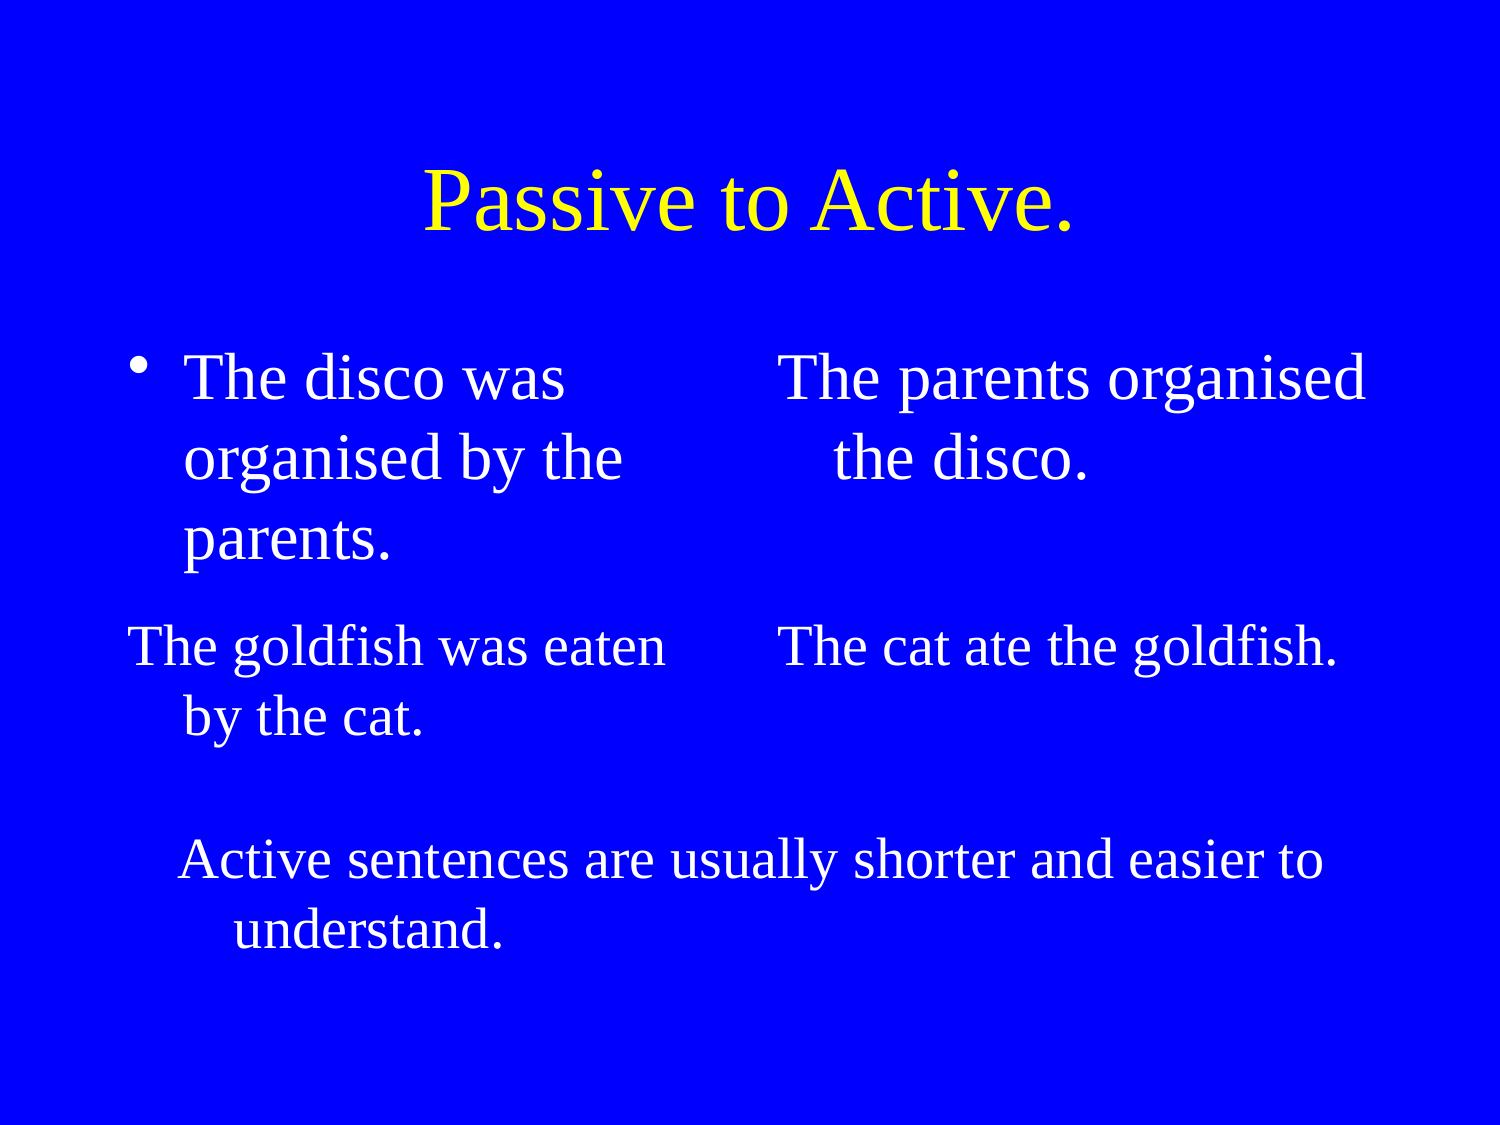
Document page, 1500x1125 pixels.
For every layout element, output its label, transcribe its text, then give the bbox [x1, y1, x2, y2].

text_box The cat ate the goldfish. [762, 600, 1388, 775]
text_box The goldfish was eaten by the cat. [112, 600, 738, 863]
list The disco was organised by the parents. [112, 324, 738, 588]
list The parents organised the disco. [762, 324, 1388, 538]
title Passive to Active. [112, 99, 1388, 288]
text_box Active sentences are usually shorter and easier to understand. [162, 812, 1375, 1000]
